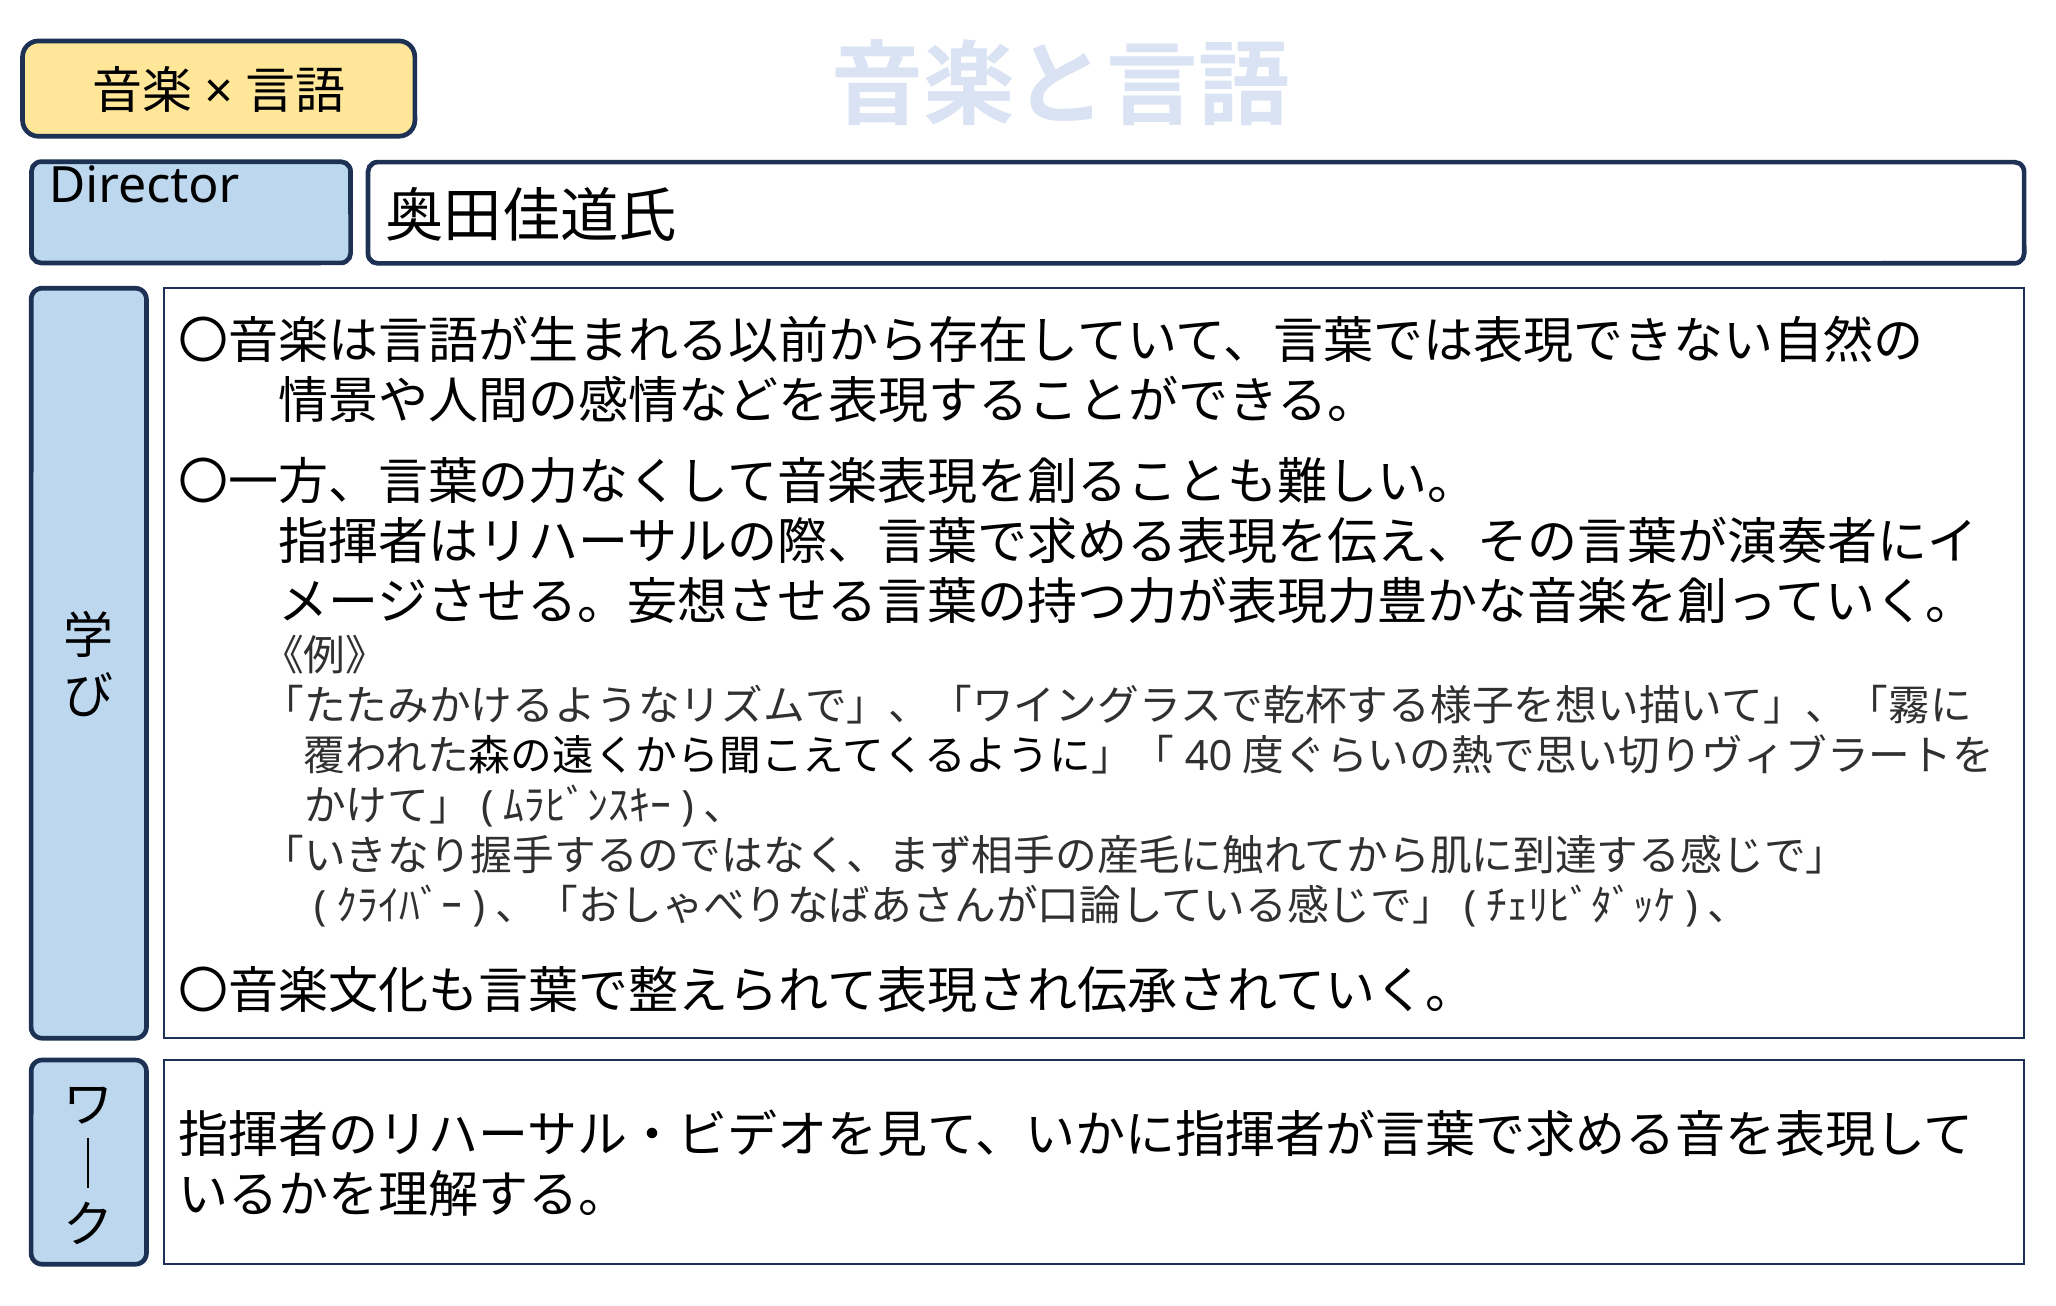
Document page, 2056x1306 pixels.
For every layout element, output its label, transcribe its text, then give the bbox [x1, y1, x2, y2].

text_box ワ│ク [30, 1058, 148, 1266]
text_box 音楽×言語 [21, 39, 416, 138]
text_box 音楽と言語 [706, 17, 1437, 143]
text_box 奥田佳道氏 [366, 161, 2026, 265]
text_box 〇音楽は言語が生まれる以前から存在していて、言葉では表現できない自然の 情景や人間の感情などを表現することができる。 〇一方、言葉の力なくして音楽表現を創ることも難しい。 指揮者はリハーサルの際、言葉で求める表現を伝え、その言葉が演奏者にイ メージさせる。妄想させる言葉の持つ力が表現力豊かな音楽を創っていく。 《例》 「たたみかけるようなリズムで」、「ワイングラスで乾杯する様子を想い描いて」、「霧に 覆われた森の遠くから聞こえてくるように」「40度ぐらいの熱で思い切りヴィブラートを かけて」(ﾑﾗﾋﾞﾝｽｷｰ)、 「いきなり握手するのではなく、まず相手の産毛に触れてから肌に到達する感じで」 (ｸﾗｲﾊﾞｰ)、「おしゃべりなばあさんが口論している感じで」(ﾁｪﾘﾋﾞﾀﾞｯｹ)、 〇音楽文化も言葉で整えられて表現され伝承されていく。 [163, 287, 2025, 1039]
text_box 学び [30, 287, 148, 1040]
text_box 指揮者のリハーサル・ビデオを見て、いかに指揮者が言葉で求める音を表現して いるかを理解する。 [163, 1059, 2025, 1265]
text_box Director [30, 160, 352, 265]
